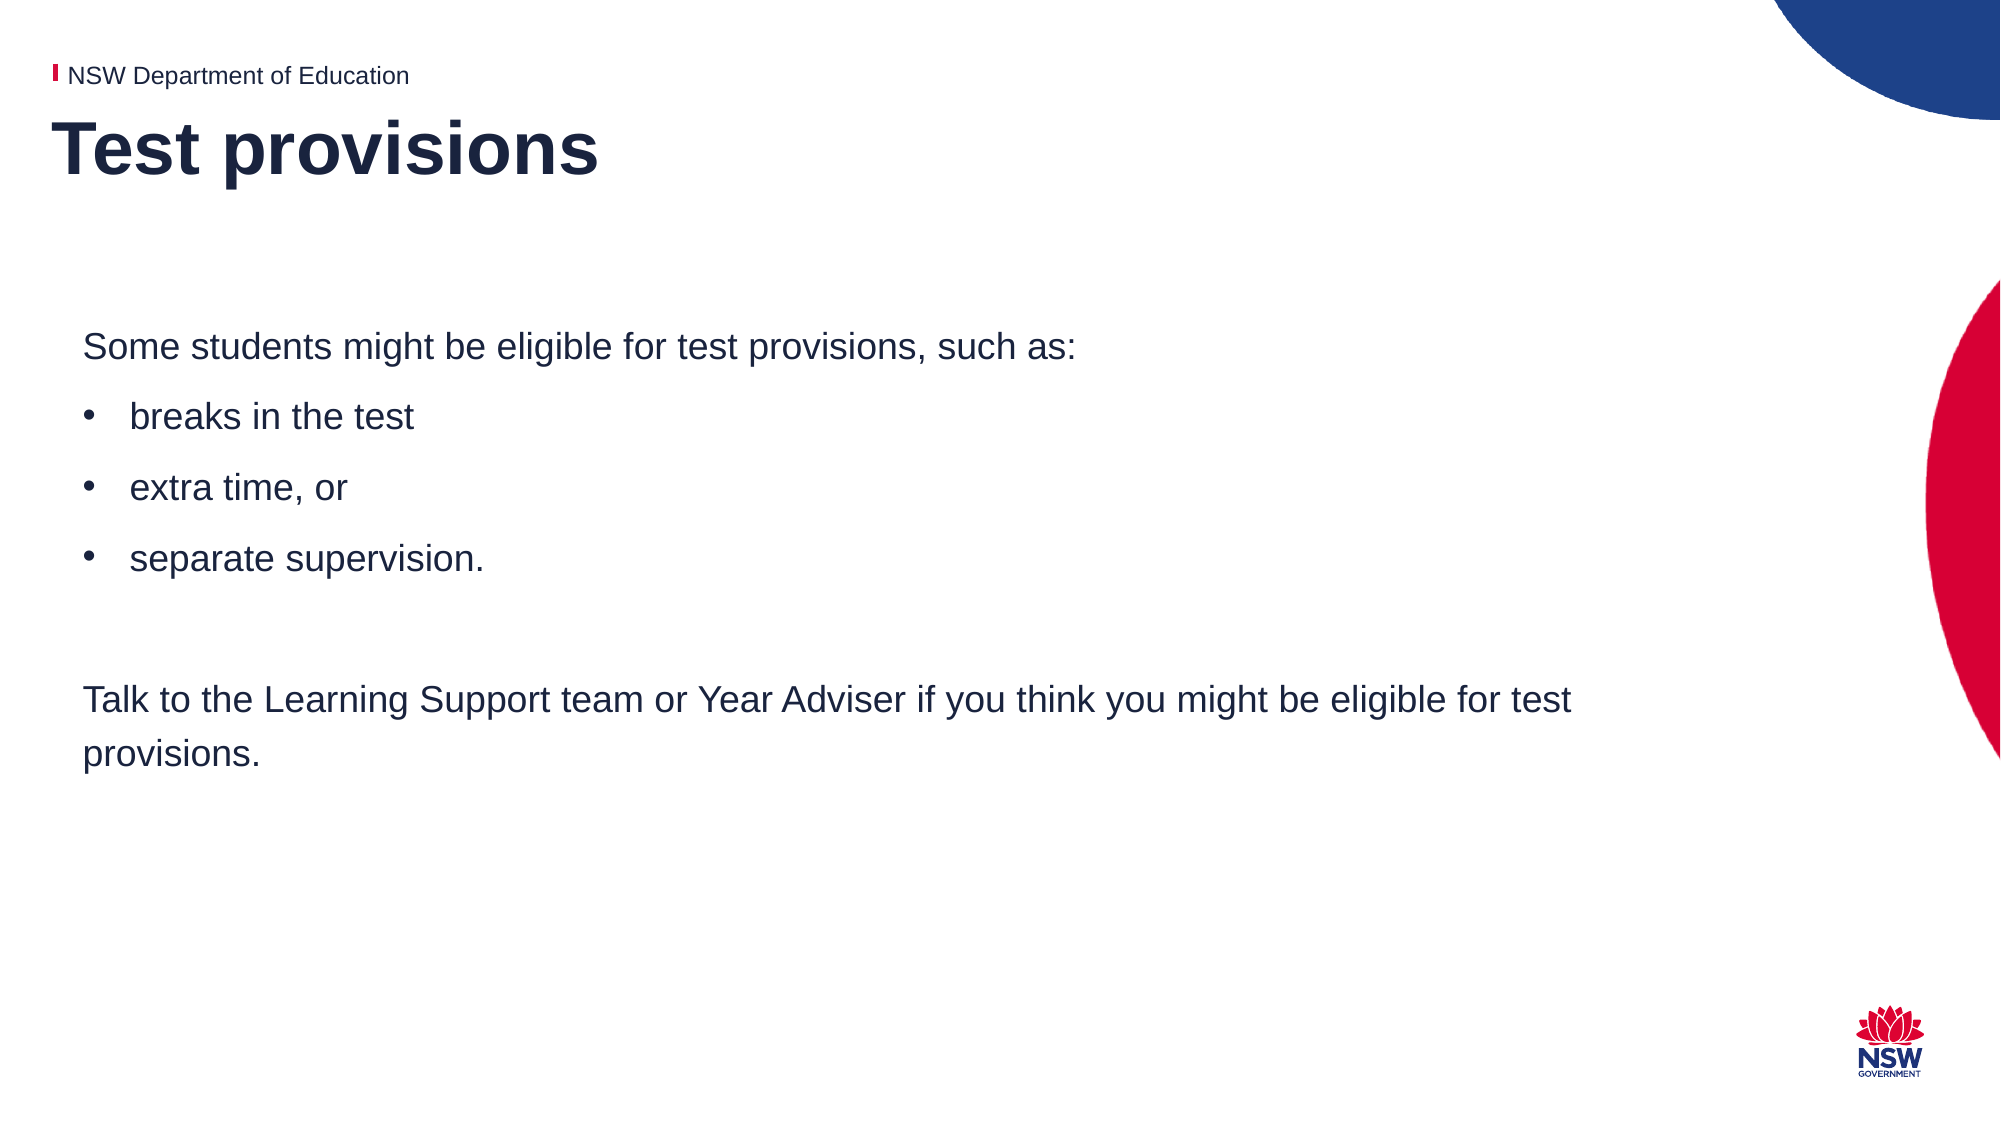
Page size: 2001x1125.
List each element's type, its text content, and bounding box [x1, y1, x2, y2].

title Test provisions [51, 109, 1927, 192]
picture [1738, 0, 2000, 125]
picture [1907, 162, 2001, 1037]
list Some students might be eligible for test provisions, such as: breaks in the test extra time, or separate supervision. Talk to the Learning Support team or Year Adviser if you think you might be eligible for test provisions. [82, 312, 1601, 891]
